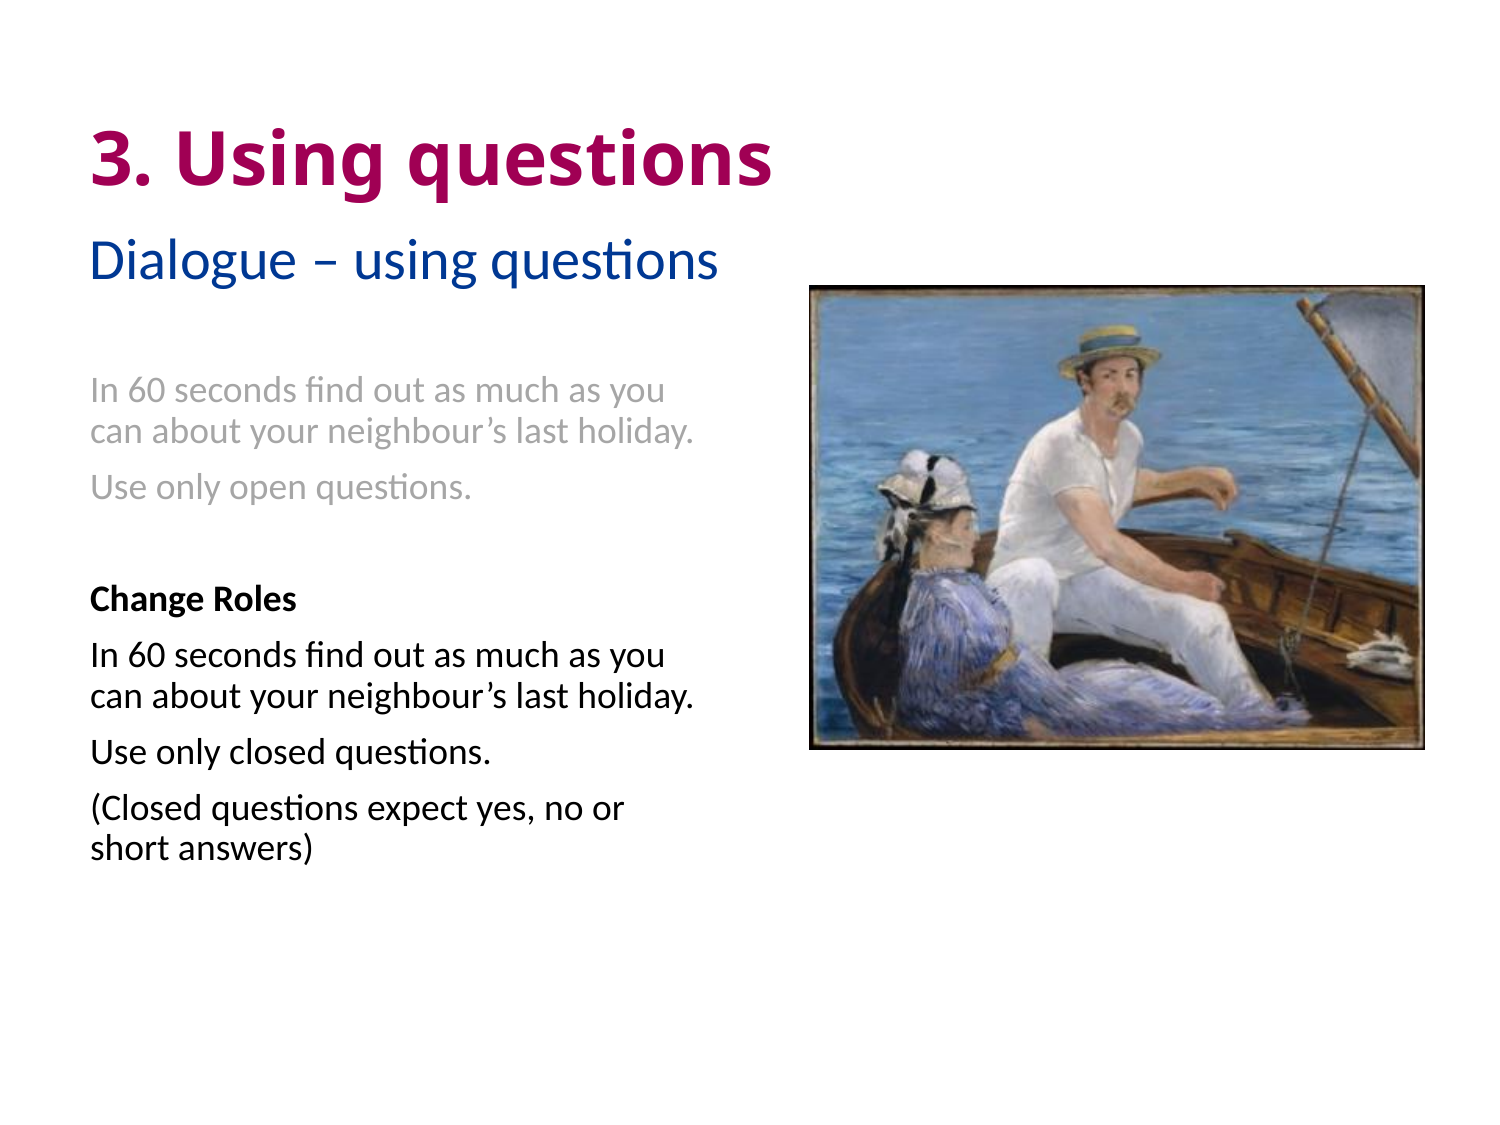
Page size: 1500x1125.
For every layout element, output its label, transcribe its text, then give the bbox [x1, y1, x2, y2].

title 3. Using questions [75, 113, 1350, 255]
picture [809, 285, 1425, 750]
list In 60 seconds find out as much as you can about your neighbour’s last holiday. Use only open questions. Change Roles In 60 seconds find out as much as you can about your neighbour’s last holiday. Use only closed questions. (Closed questions expect yes, no or short answers) [75, 309, 717, 913]
text_box Dialogue – using questions [75, 213, 1296, 309]
